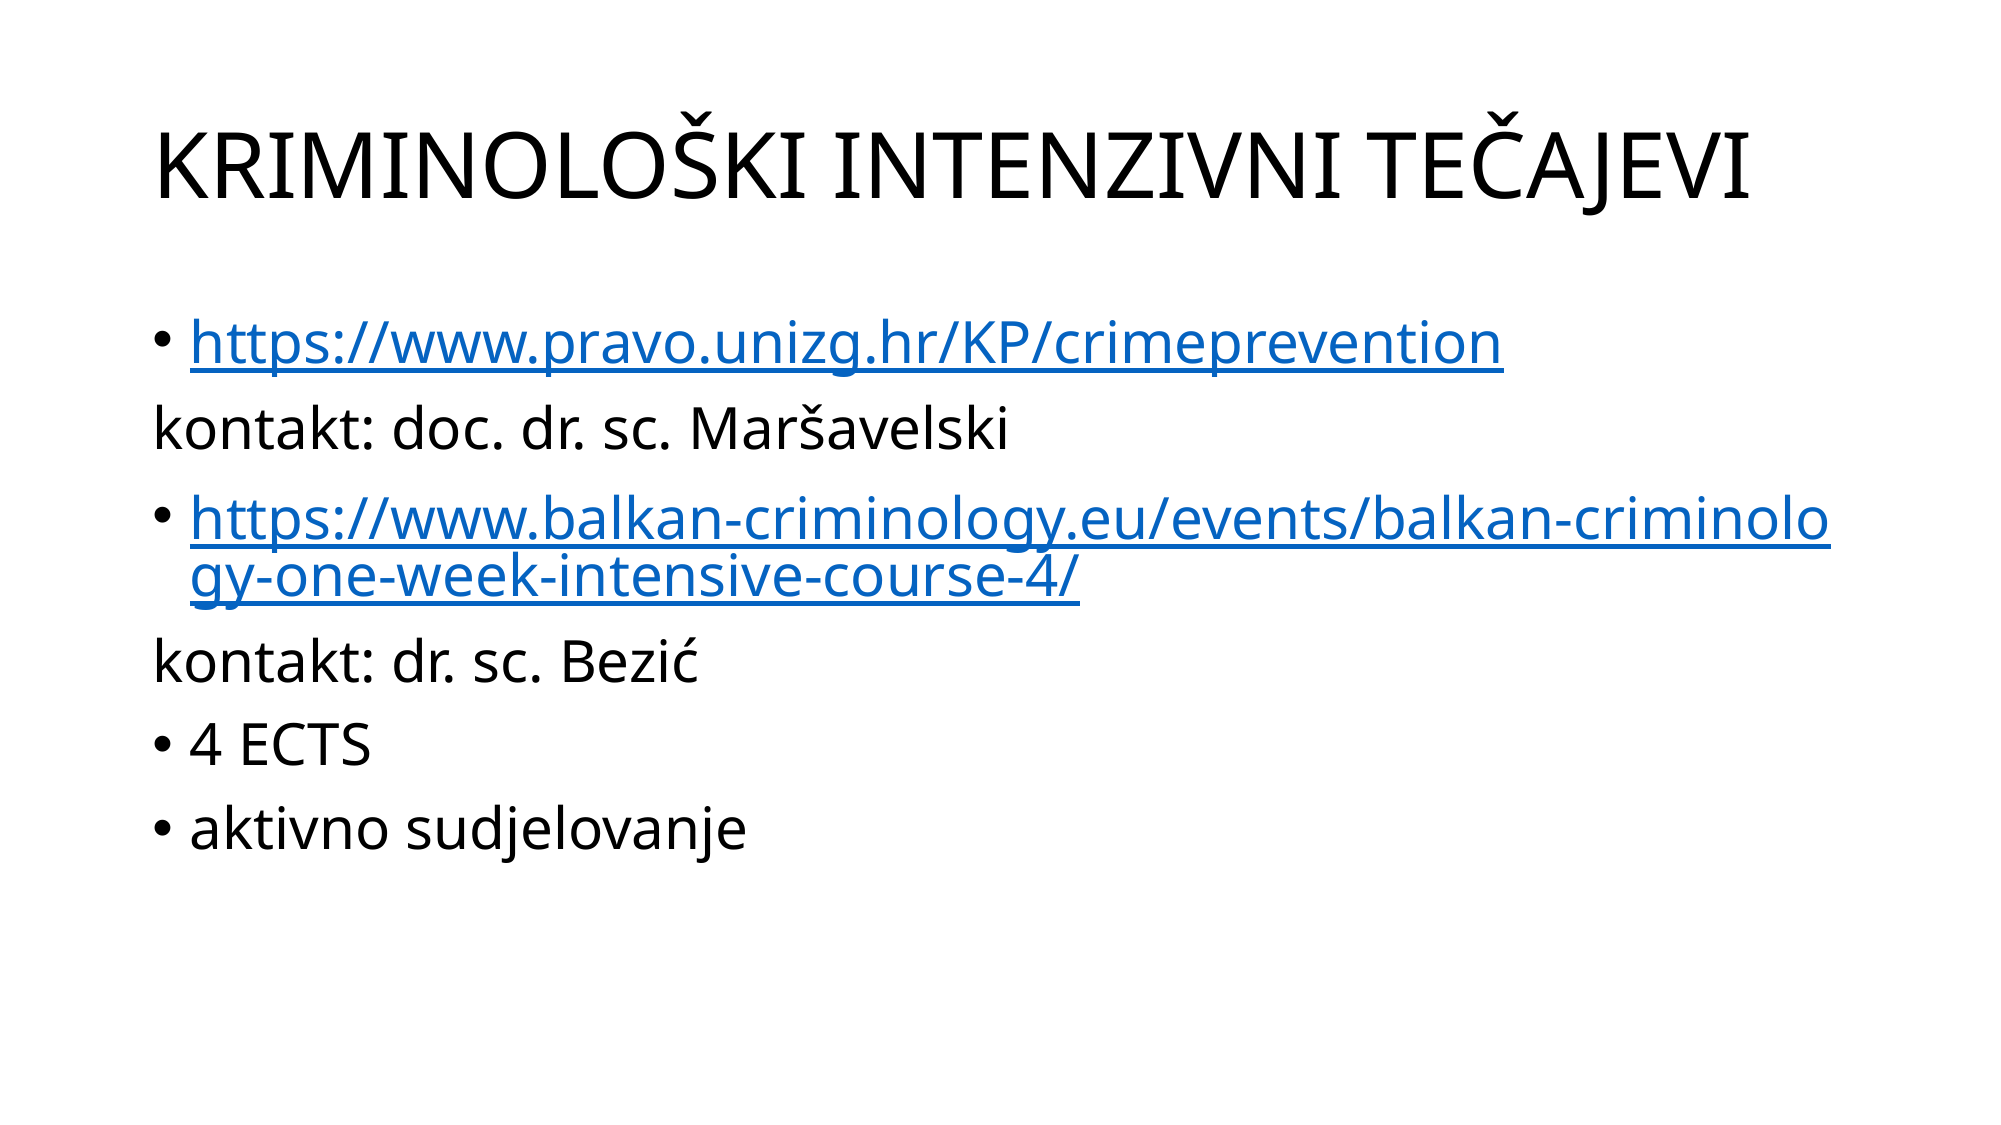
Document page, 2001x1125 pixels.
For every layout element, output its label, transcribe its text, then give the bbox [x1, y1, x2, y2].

list https://www.pravo.unizg.hr/KP/crimeprevention kontakt: doc. dr. sc. Maršavelski https://www.balkan-criminology.eu/events/balkan-criminology-one-week-intensive-course-4/ kontakt: dr. sc. Bezić 4 ECTS aktivno sudjelovanje [137, 299, 1863, 1058]
title KRIMINOLOŠKI INTENZIVNI TEČAJEVI [137, 59, 1863, 278]
